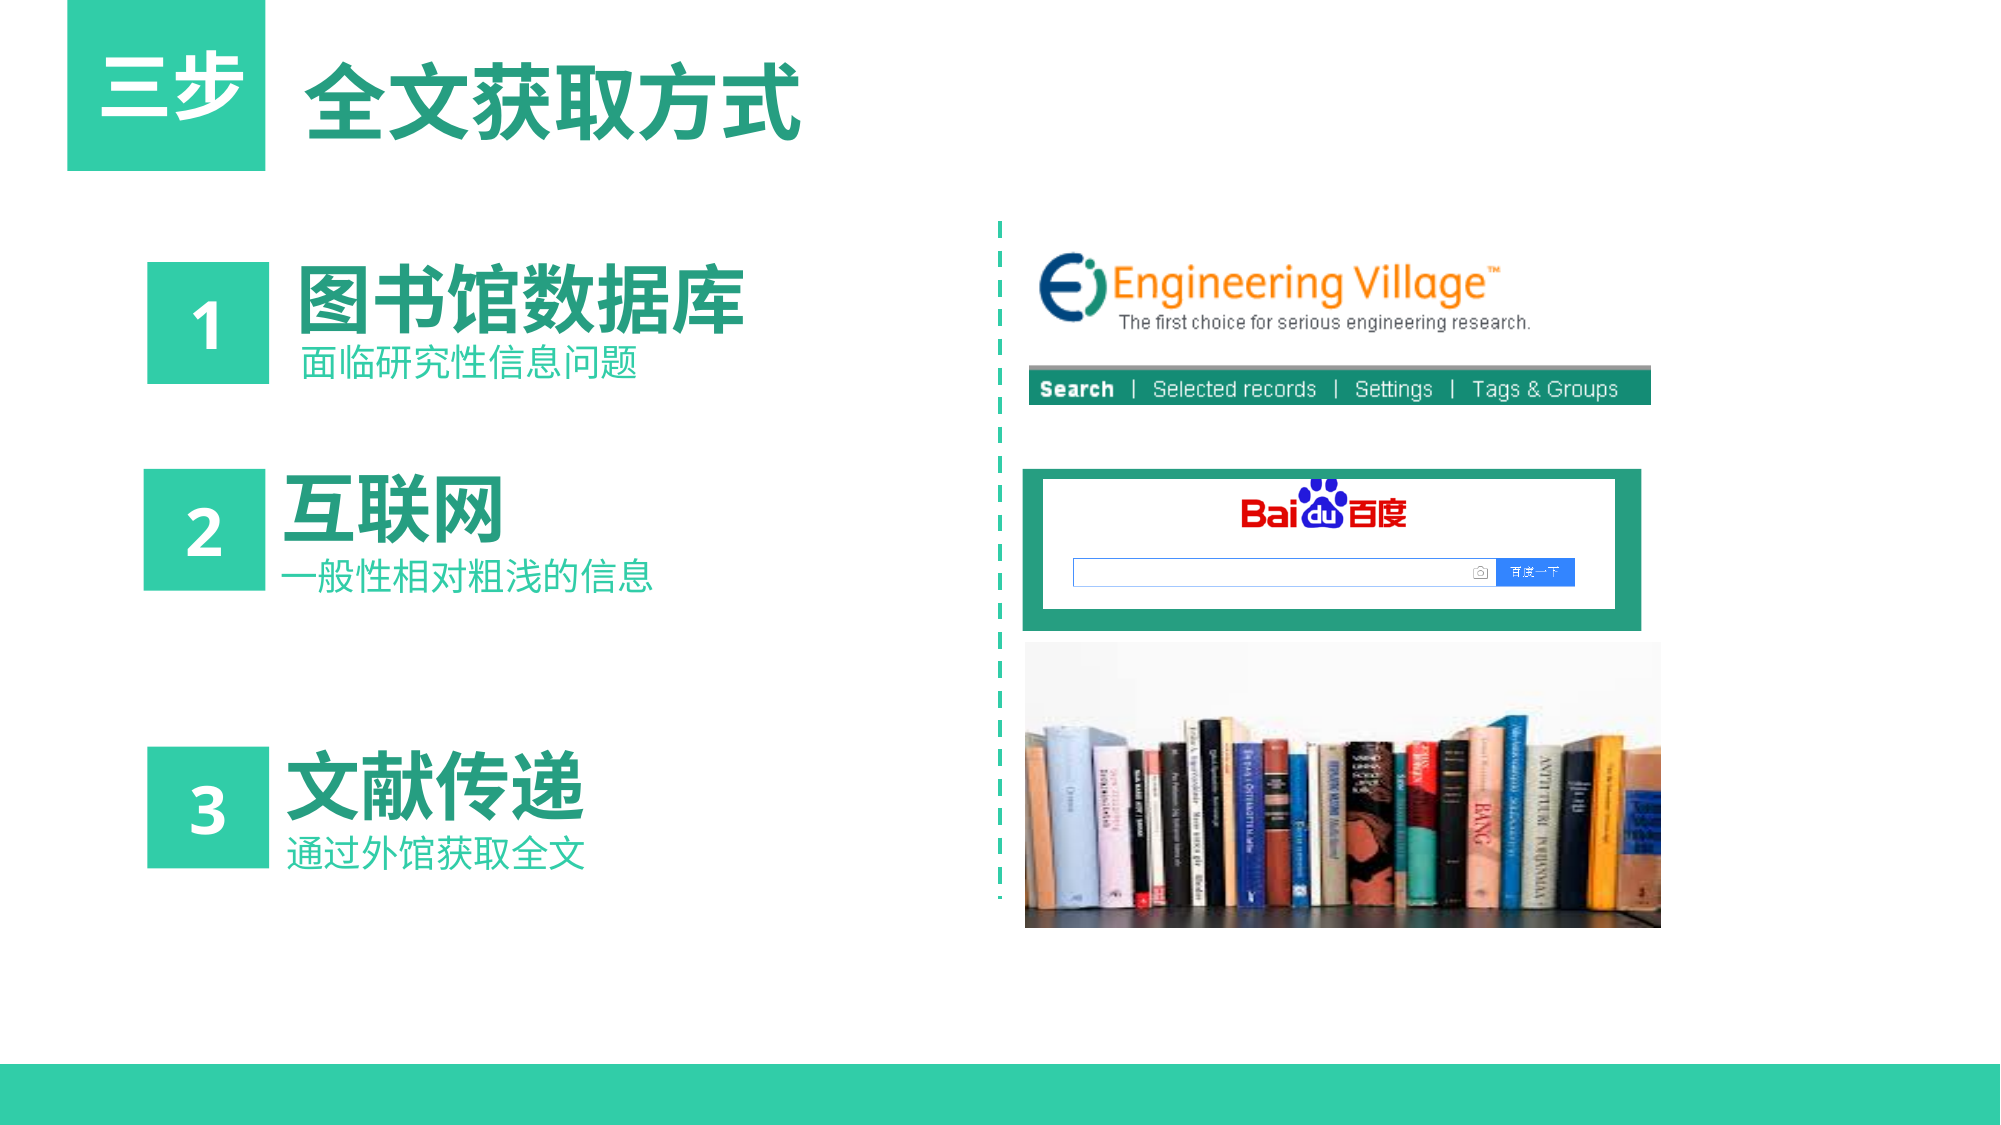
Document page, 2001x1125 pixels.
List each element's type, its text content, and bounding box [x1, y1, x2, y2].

text_box [66, 0, 266, 172]
text_box 3 [146, 746, 270, 869]
text_box 一般性相对粗浅的信息 [265, 545, 900, 605]
text_box 1 [146, 261, 270, 385]
text_box 面临研究性信息问题 [286, 331, 921, 392]
text_box 三步 [82, 32, 263, 138]
picture [1043, 479, 1615, 609]
text_box 全文获取方式 [289, 43, 819, 158]
picture [1025, 642, 1661, 929]
text_box 文献传递 [270, 732, 601, 837]
text_box 互联网 [266, 454, 522, 545]
text_box 通过外馆获取全文 [271, 823, 906, 883]
text_box [1022, 468, 1642, 632]
picture [1029, 241, 1651, 405]
text_box 2 [143, 468, 266, 592]
text_box 图书馆数据库 [281, 244, 762, 350]
